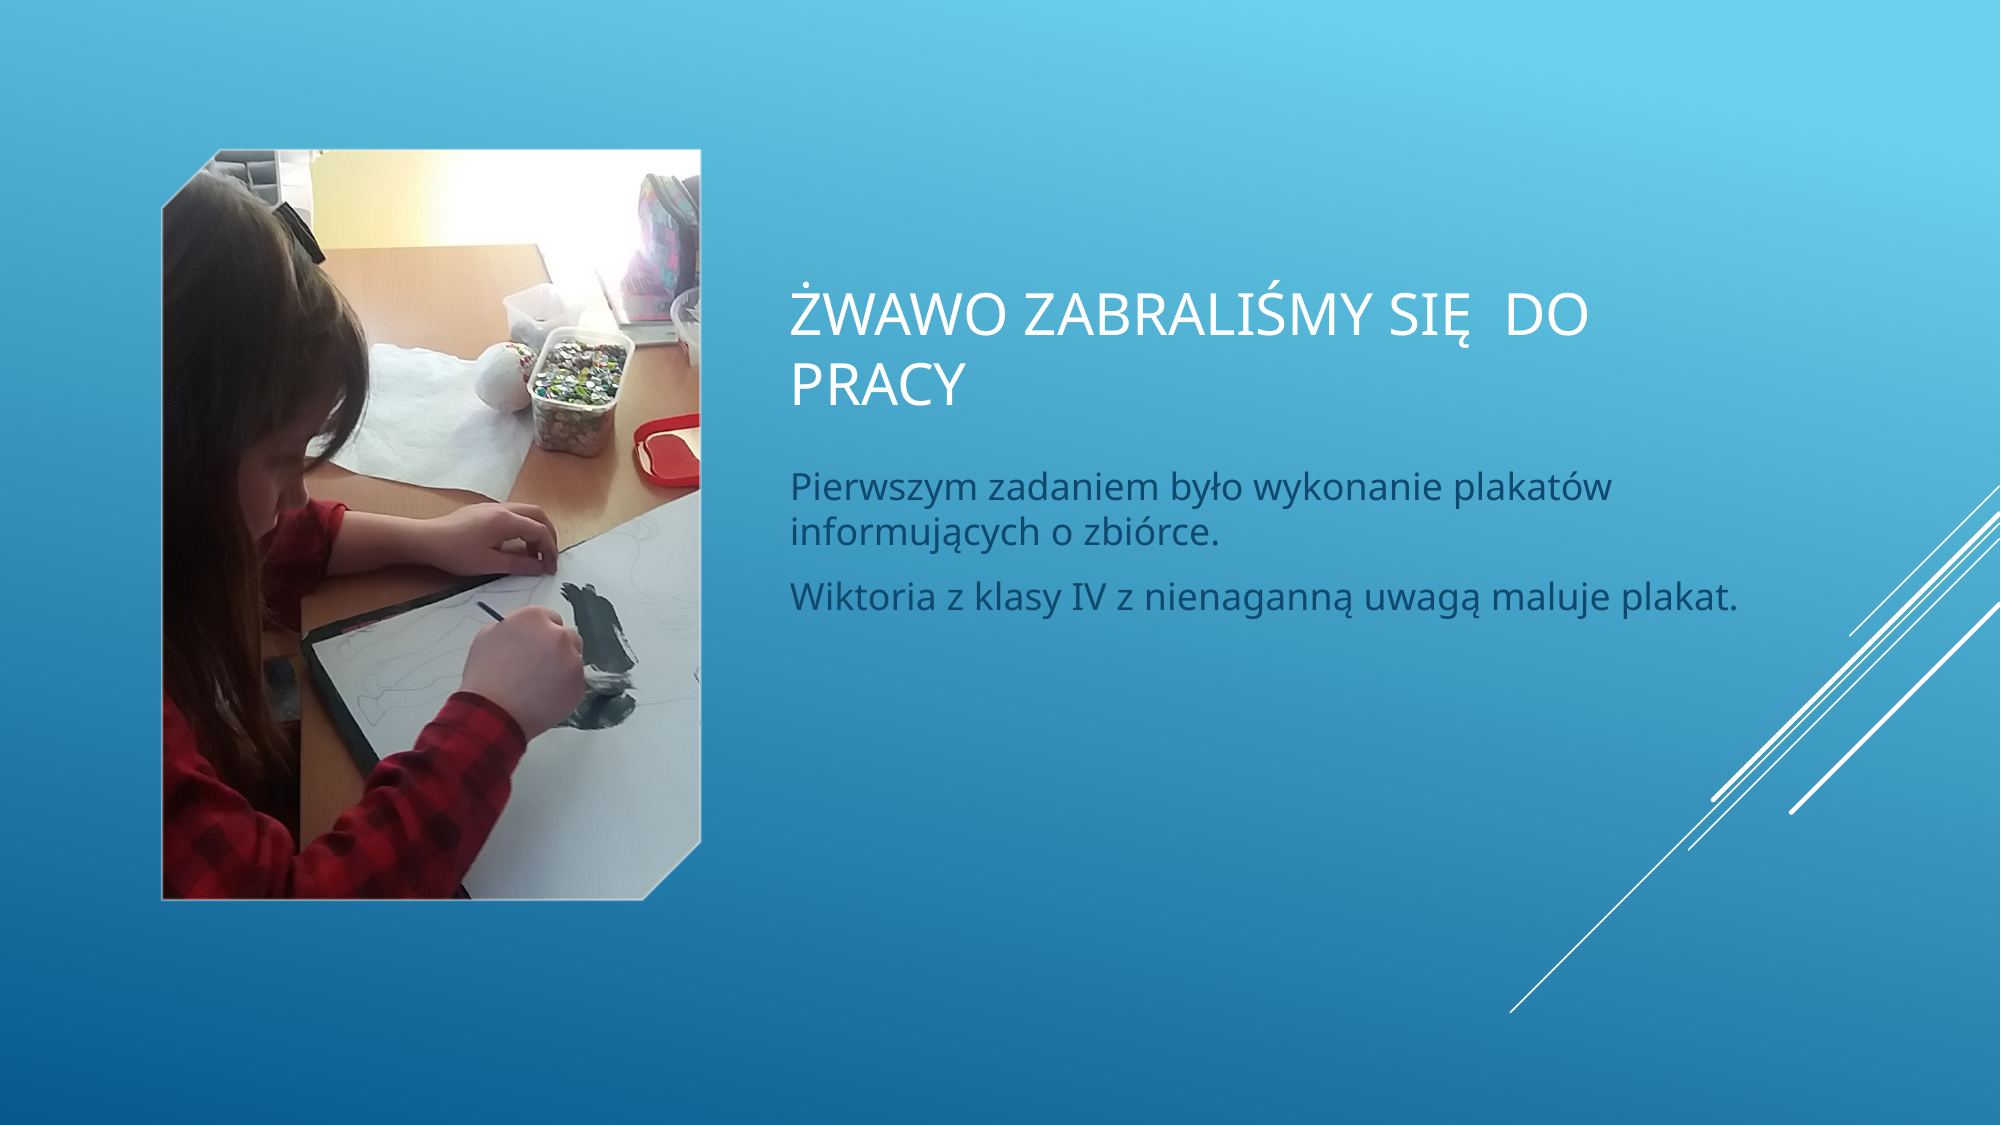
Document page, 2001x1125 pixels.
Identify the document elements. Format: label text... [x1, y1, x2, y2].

title Żwawo zabraliśmy się do pracy [774, 237, 1763, 425]
picture [161, 149, 701, 901]
list Pierwszym zadaniem było wykonanie plakatów informujących o zbiórce. Wiktoria z klasy IV z nienaganną uwagą maluje plakat. [774, 455, 1763, 792]
